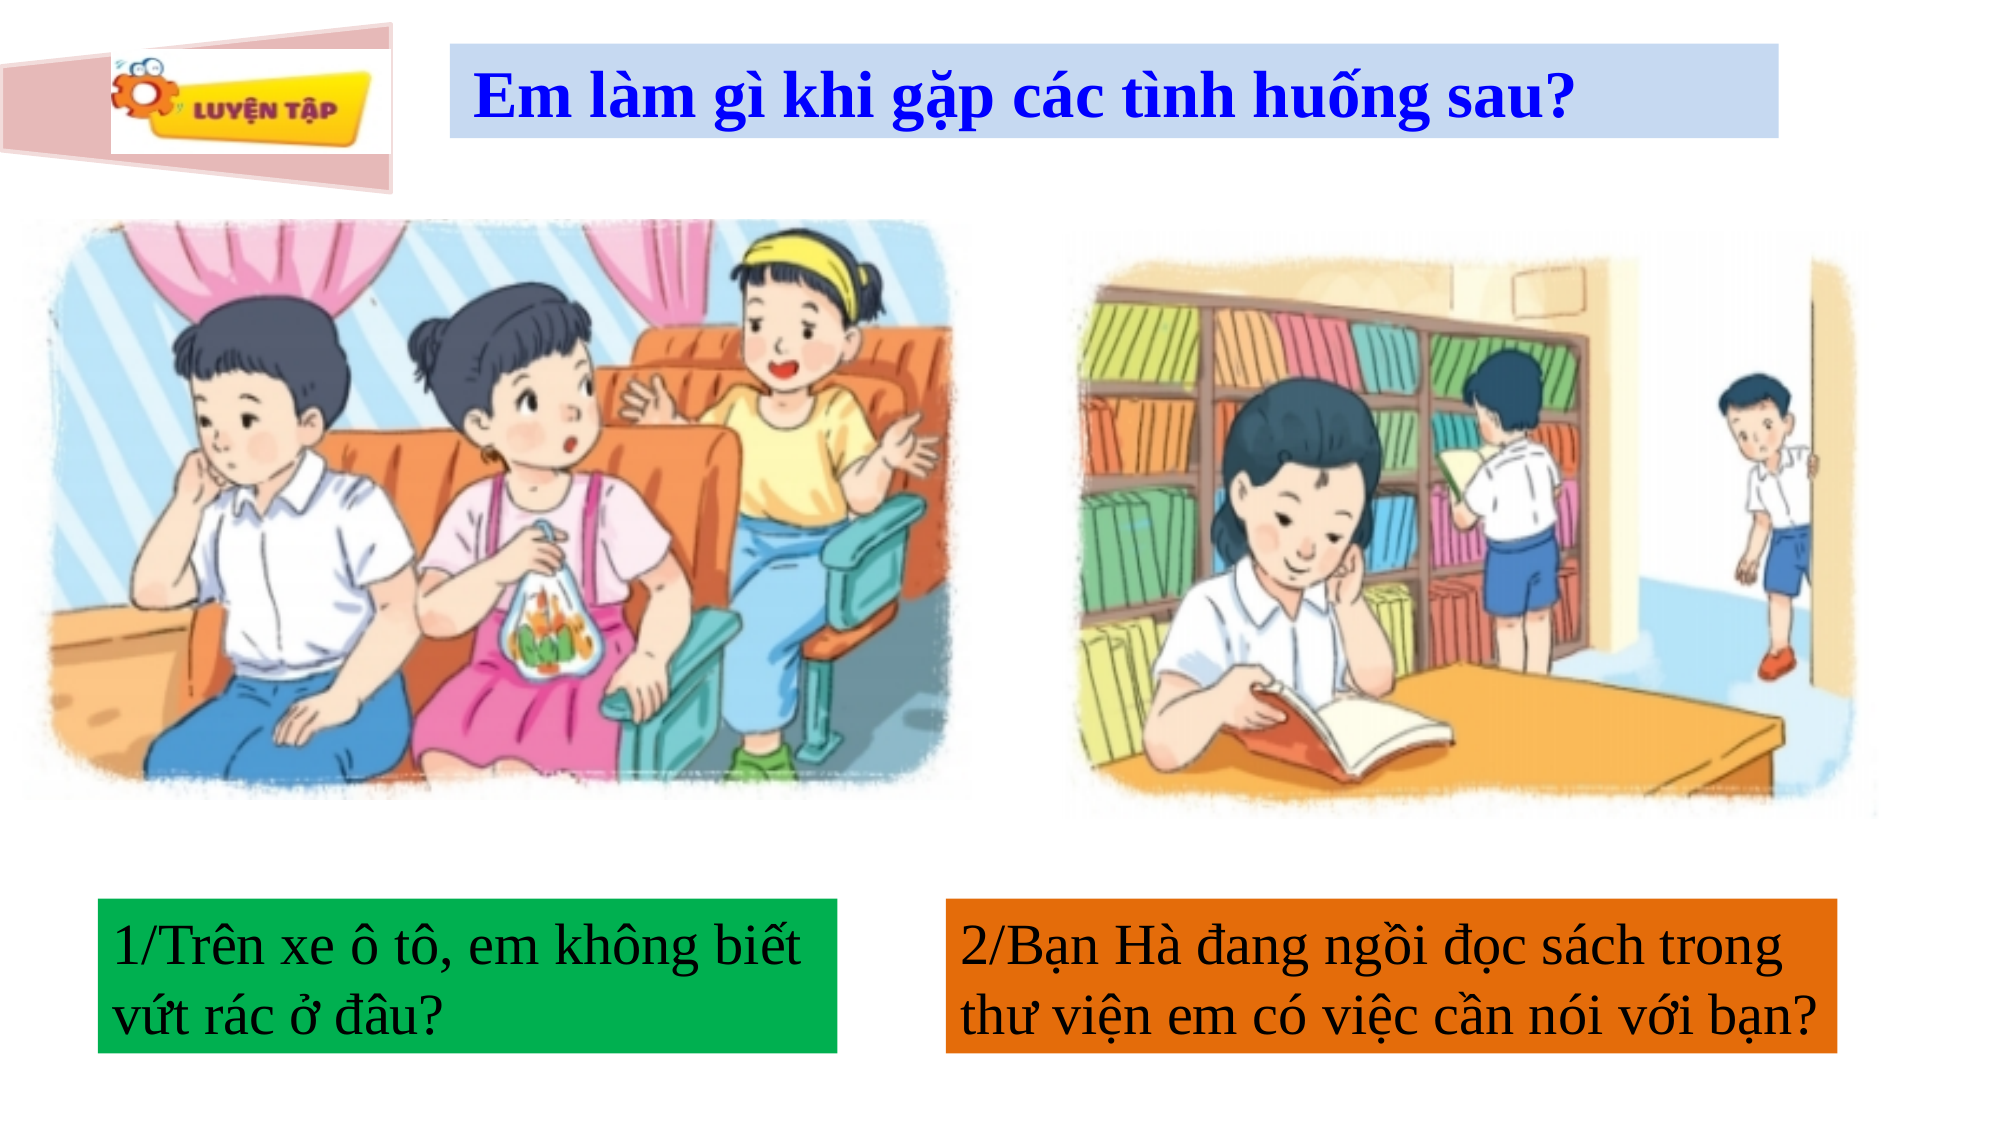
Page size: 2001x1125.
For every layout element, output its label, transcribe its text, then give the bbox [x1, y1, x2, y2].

picture [5, 219, 973, 801]
picture [1062, 188, 1881, 819]
text_box 1/Trên xe ô tô, em không biết vứt rác ở đâu? [97, 898, 838, 1054]
picture [110, 48, 392, 155]
text_box [159, 22, 393, 50]
text_box 2/Bạn Hà đang ngồi đọc sách trong thư viện em có việc cần nói với bạn? [945, 898, 1838, 1054]
text_box Em làm gì khi gặp các tình huống sau? [449, 43, 1779, 139]
text_box [0, 52, 393, 195]
